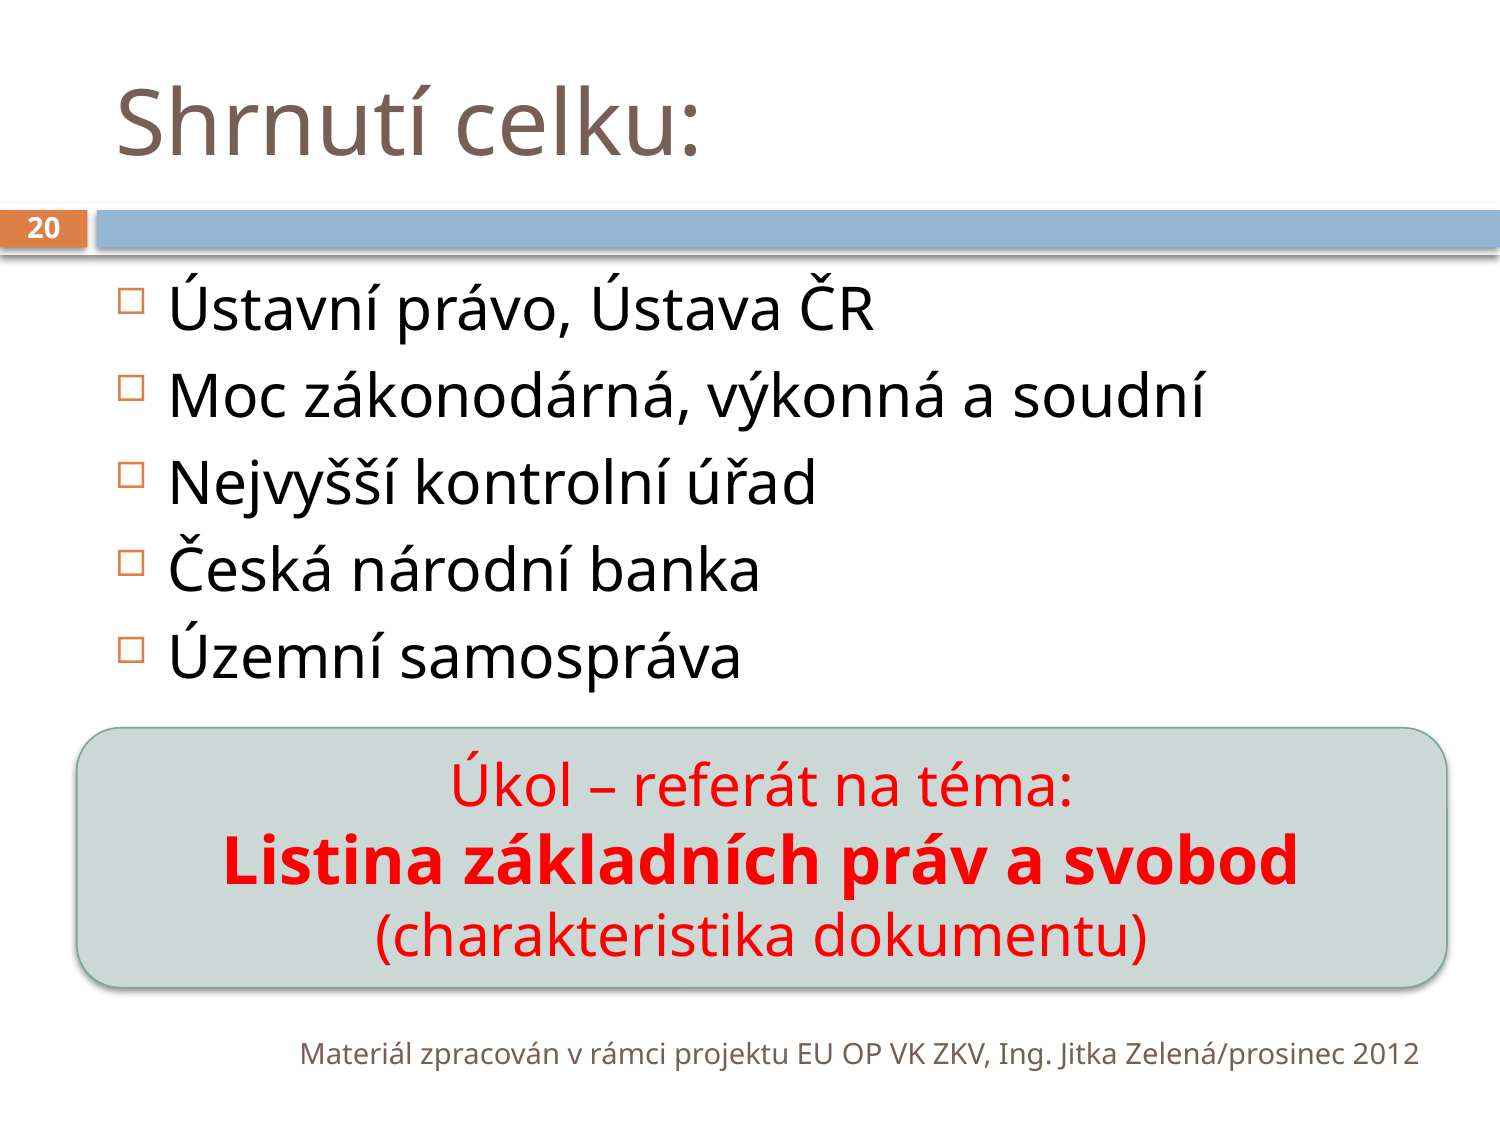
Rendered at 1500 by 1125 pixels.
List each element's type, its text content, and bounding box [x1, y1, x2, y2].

text_box Úkol – referát na téma: Listina základních práv a svobod (charakteristika dokumentu) [75, 726, 1448, 989]
list Ústavní právo, Ústava ČR Moc zákonodárná, výkonná a soudní Nejvyšší kontrolní úřad Česká národní banka Územní samospráva [100, 262, 1438, 705]
slide_number 20 [0, 208, 88, 249]
footer Materiál zpracován v rámci projektu EU OP VK ZKV, Ing. Jitka Zelená/prosinec 2012 [171, 1023, 1436, 1084]
title Shrnutí celku: [100, 37, 1438, 200]
